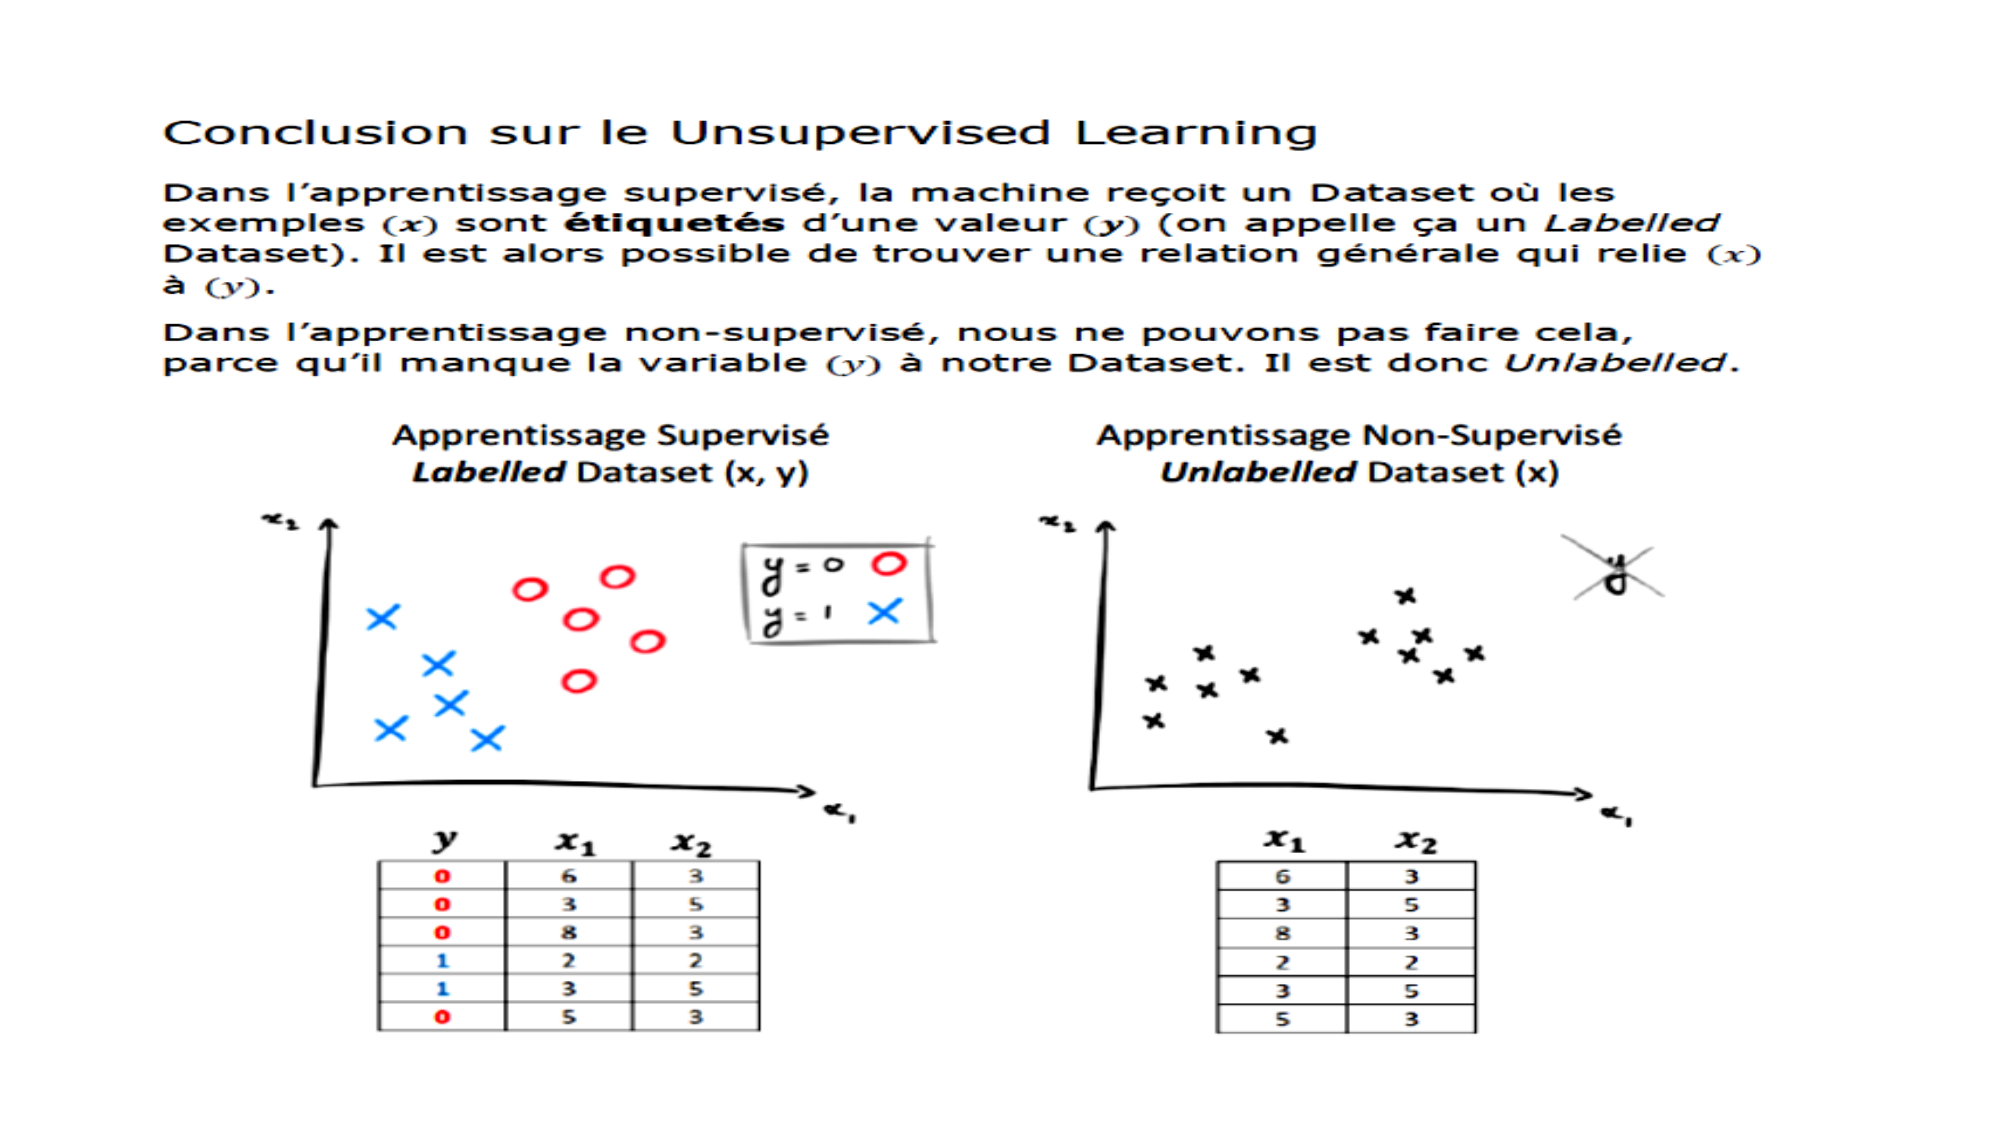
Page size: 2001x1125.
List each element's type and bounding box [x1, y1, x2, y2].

list [103, 104, 1829, 397]
picture [143, 396, 1775, 1072]
